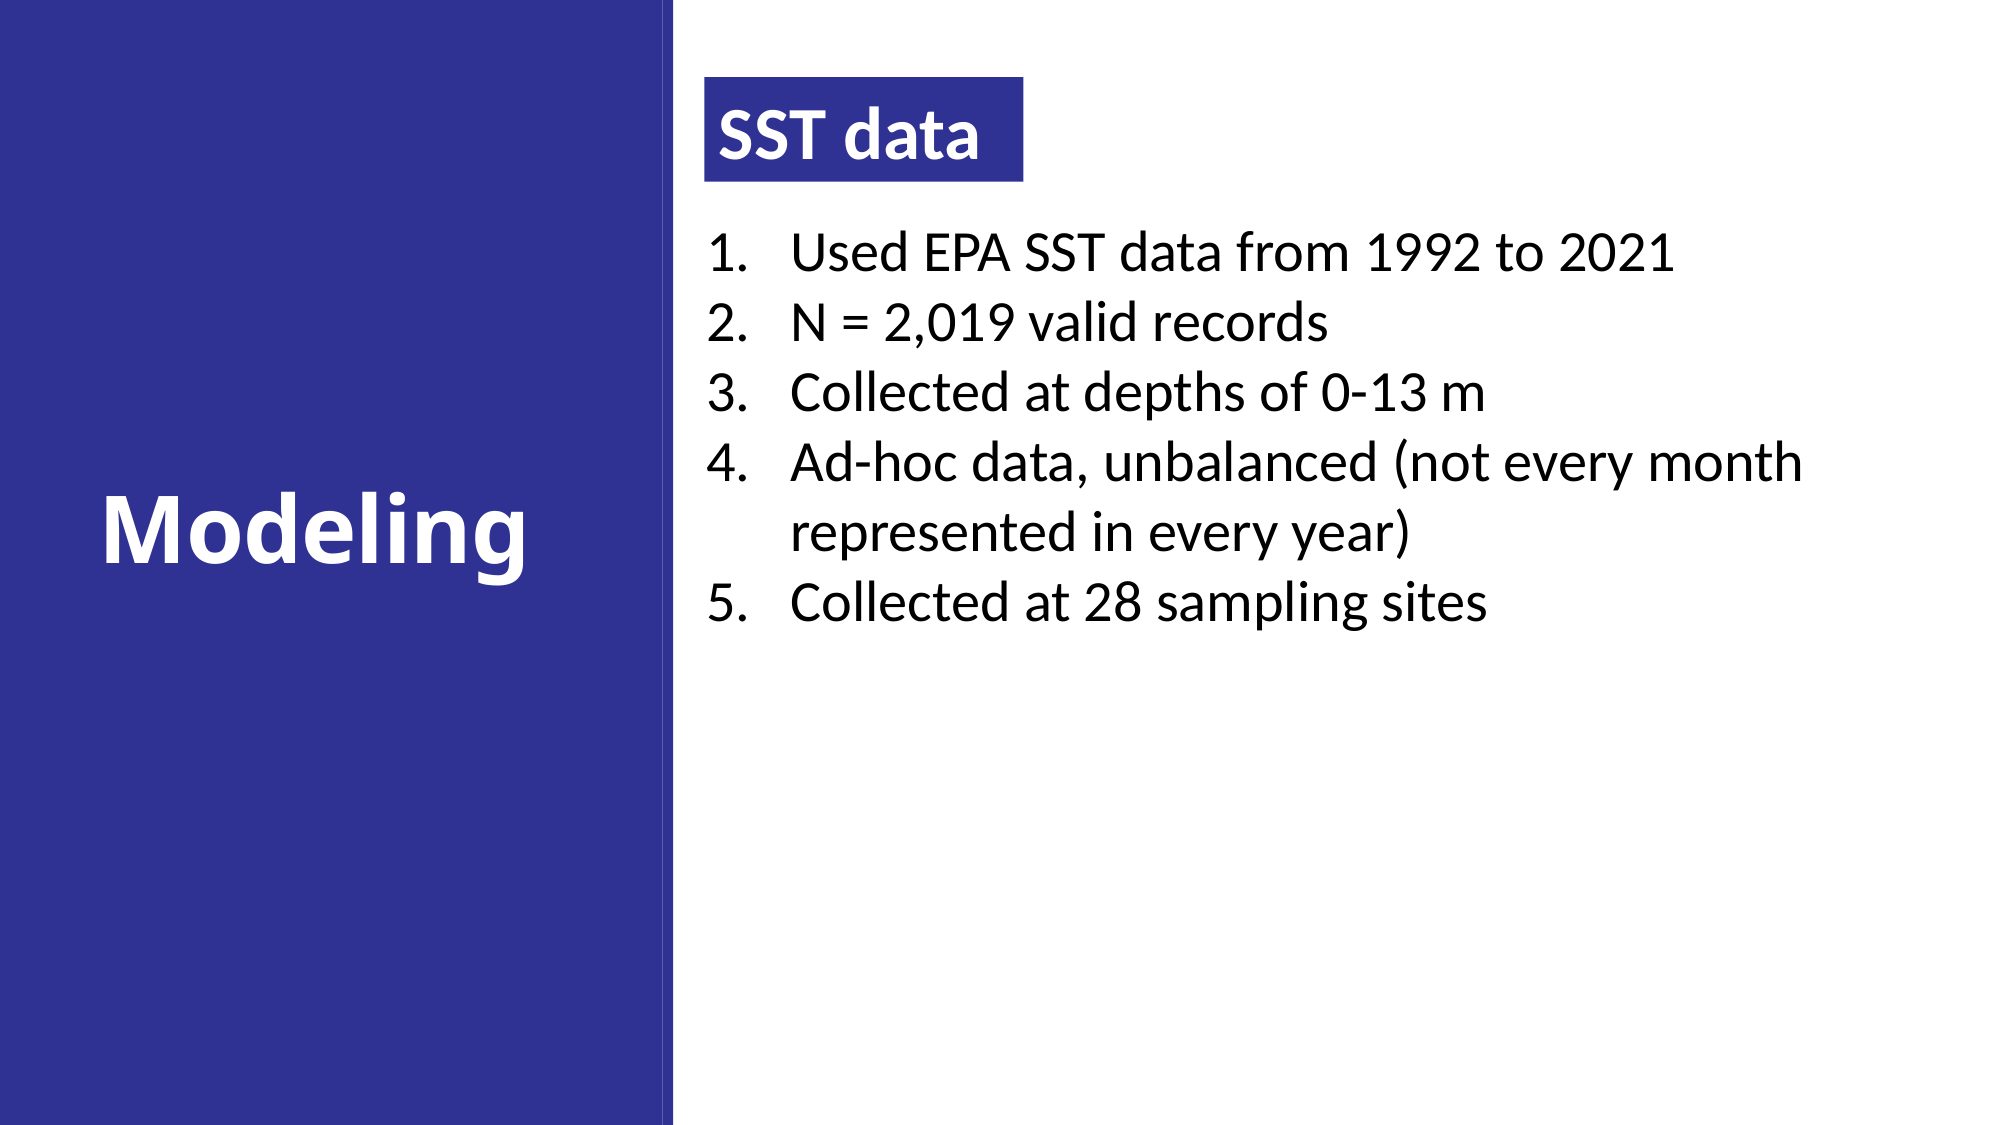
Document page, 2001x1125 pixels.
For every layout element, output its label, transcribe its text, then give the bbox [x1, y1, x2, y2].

text_box SST data [704, 77, 1024, 182]
text_box Used EPA SST data from 1992 to 2021 N = 2,019 valid records Collected at depths of 0-13 m Ad-hoc data, unbalanced (not every month represented in every year) Collected at 28 sampling sites [691, 205, 1956, 711]
title Modeling [83, 215, 609, 591]
